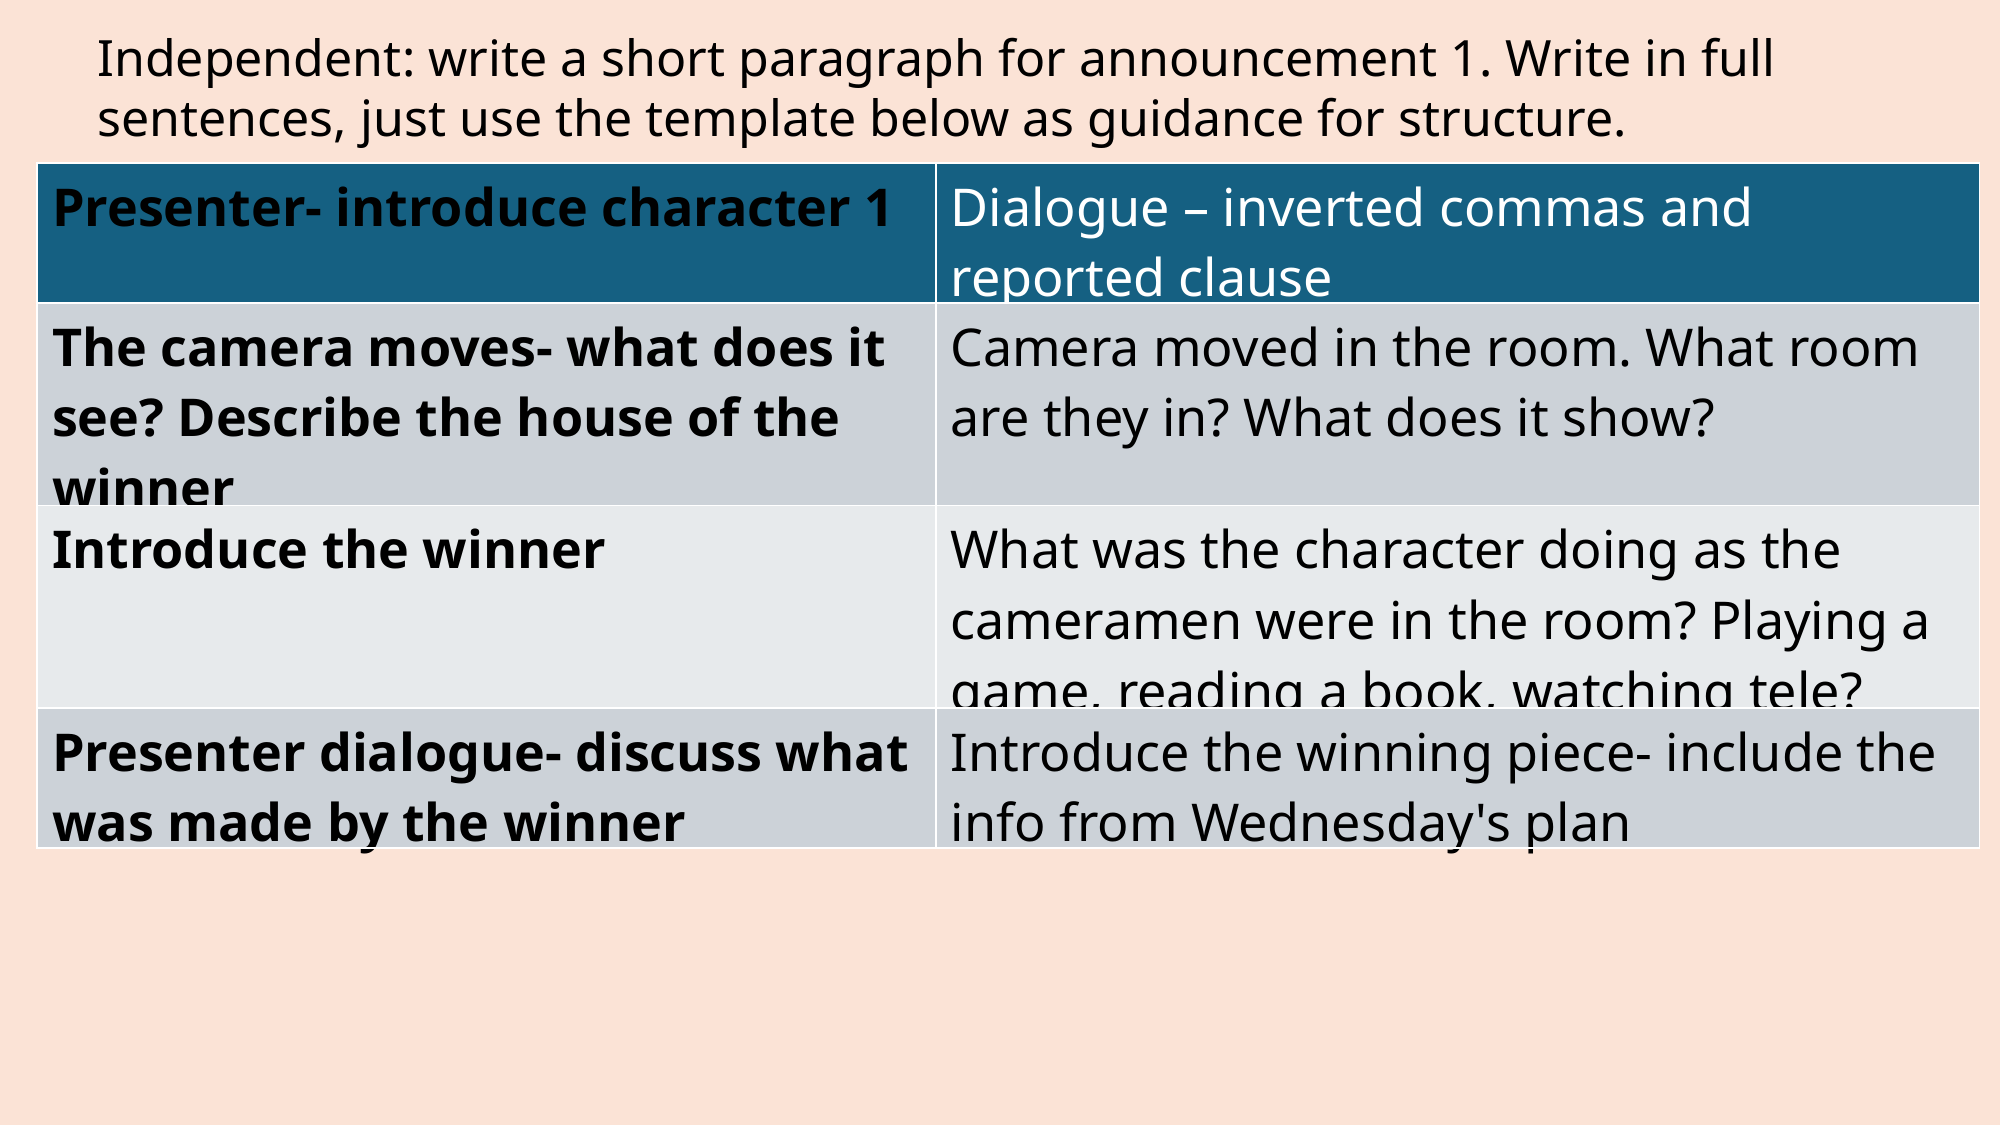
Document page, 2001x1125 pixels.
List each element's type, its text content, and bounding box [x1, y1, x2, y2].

table_cell The camera moves- what does it see? Describe the house of the winner [38, 304, 935, 505]
table_cell Presenter dialogue- discuss what was made by the winner [38, 709, 935, 847]
table_header Dialogue – inverted commas and reported clause [937, 164, 1979, 302]
table_header Presenter- introduce character 1 [38, 164, 935, 302]
table_cell Camera moved in the room. What room are they in? What does it show? [937, 304, 1979, 505]
table_cell What was the character doing as the cameramen were in the room? Playing a game, reading a book, watching tele? [937, 506, 1979, 707]
table_cell Introduce the winning piece- include the info from Wednesday's plan [937, 709, 1979, 847]
text_box Independent: write a short paragraph for announcement 1. Write in full sentences, just use the template below as guidance for structure. [82, 18, 1875, 154]
table_cell Introduce the winner [38, 506, 935, 707]
